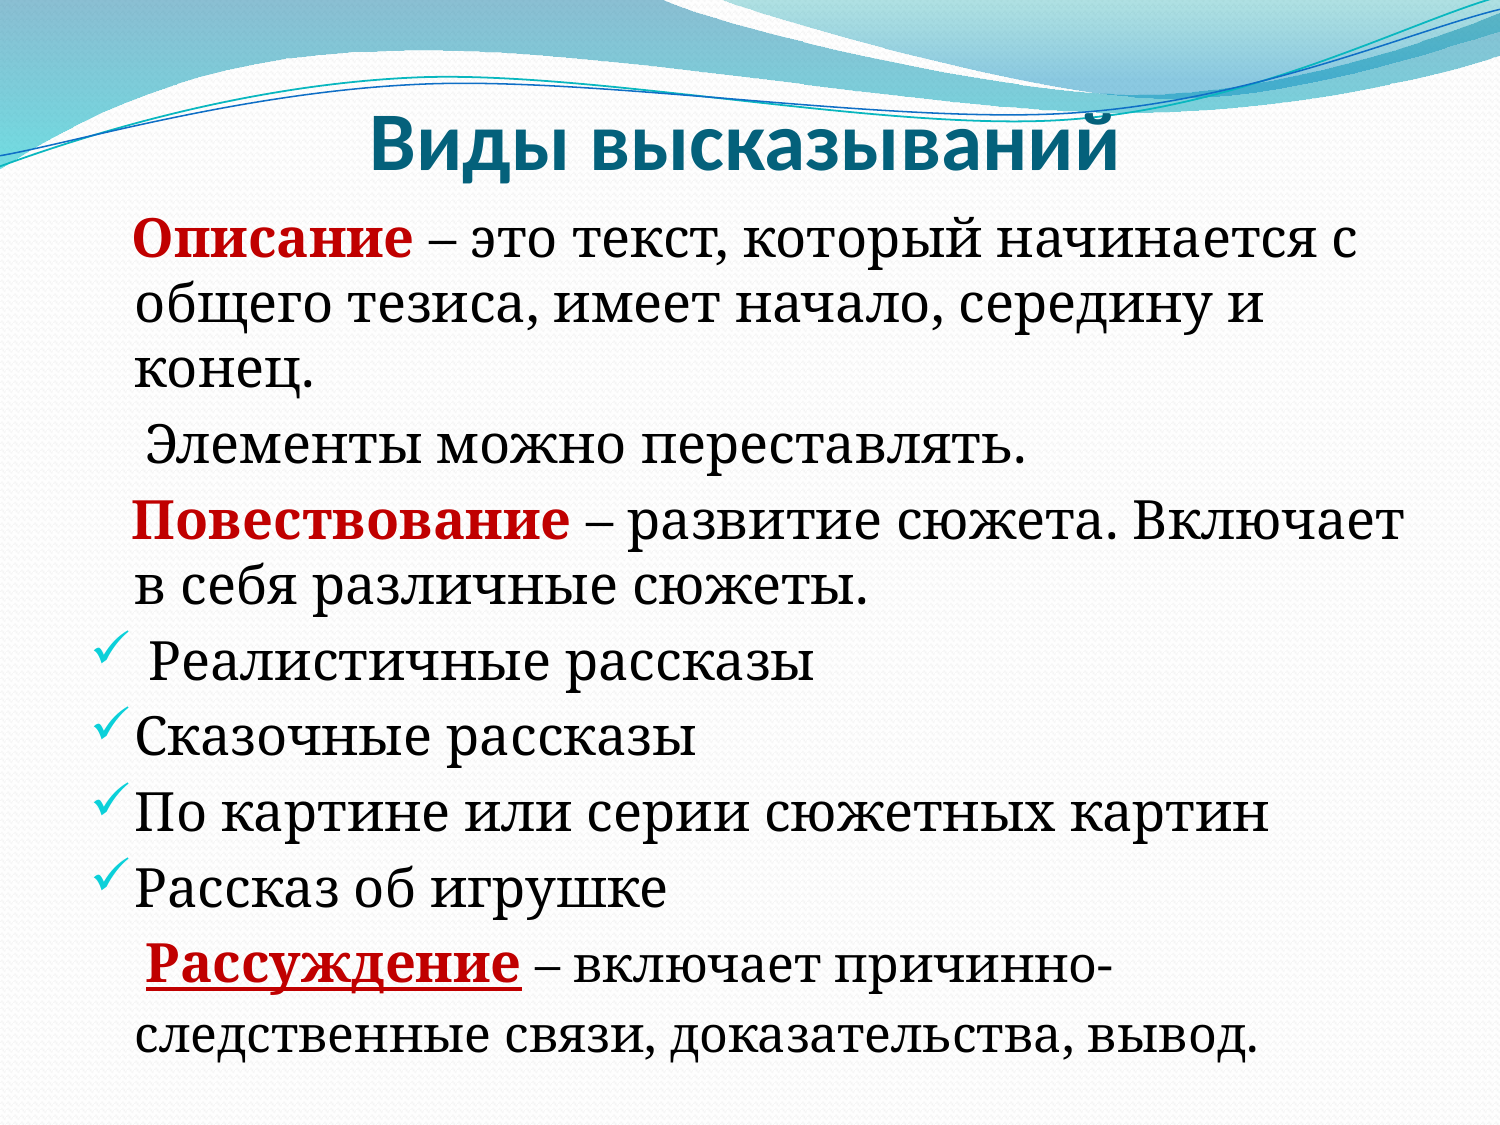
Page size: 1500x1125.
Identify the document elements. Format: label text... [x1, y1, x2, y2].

title Виды высказываний [70, 0, 1421, 188]
list Описание – это текст, который начинается с общего тезиса, имеет начало, середину и конец. Элементы можно переставлять. Повествование – развитие сюжета. Включает в себя различные сюжеты. Реалистичные рассказы Сказочные рассказы По картине или серии сюжетных картин Рассказ об игрушке Рассуждение – включает причинно-следственные связи, доказательства, вывод. [75, 196, 1425, 1038]
